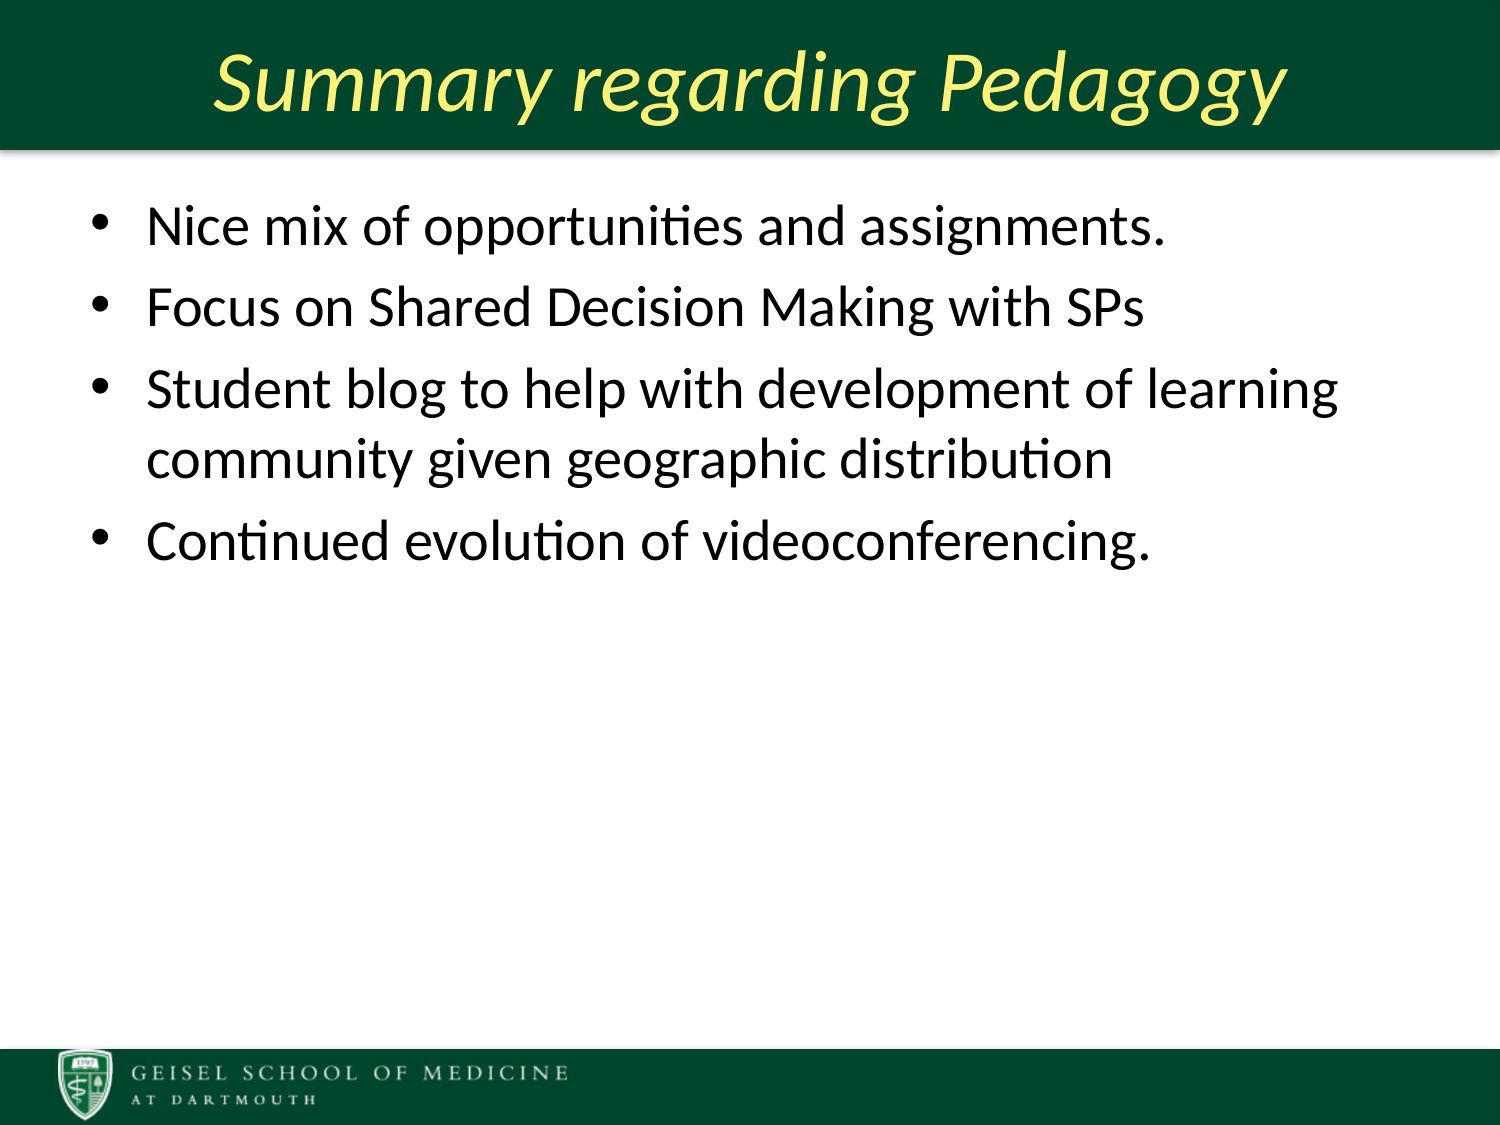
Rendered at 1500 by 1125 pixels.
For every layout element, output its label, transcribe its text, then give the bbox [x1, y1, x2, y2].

title Summary regarding Pedagogy [28, 2, 1473, 150]
list Nice mix of opportunities and assignments. Focus on Shared Decision Making with SPs Student blog to help with development of learning community given geographic distribution Continued evolution of videoconferencing. [75, 179, 1425, 1020]
picture [58, 1049, 567, 1122]
